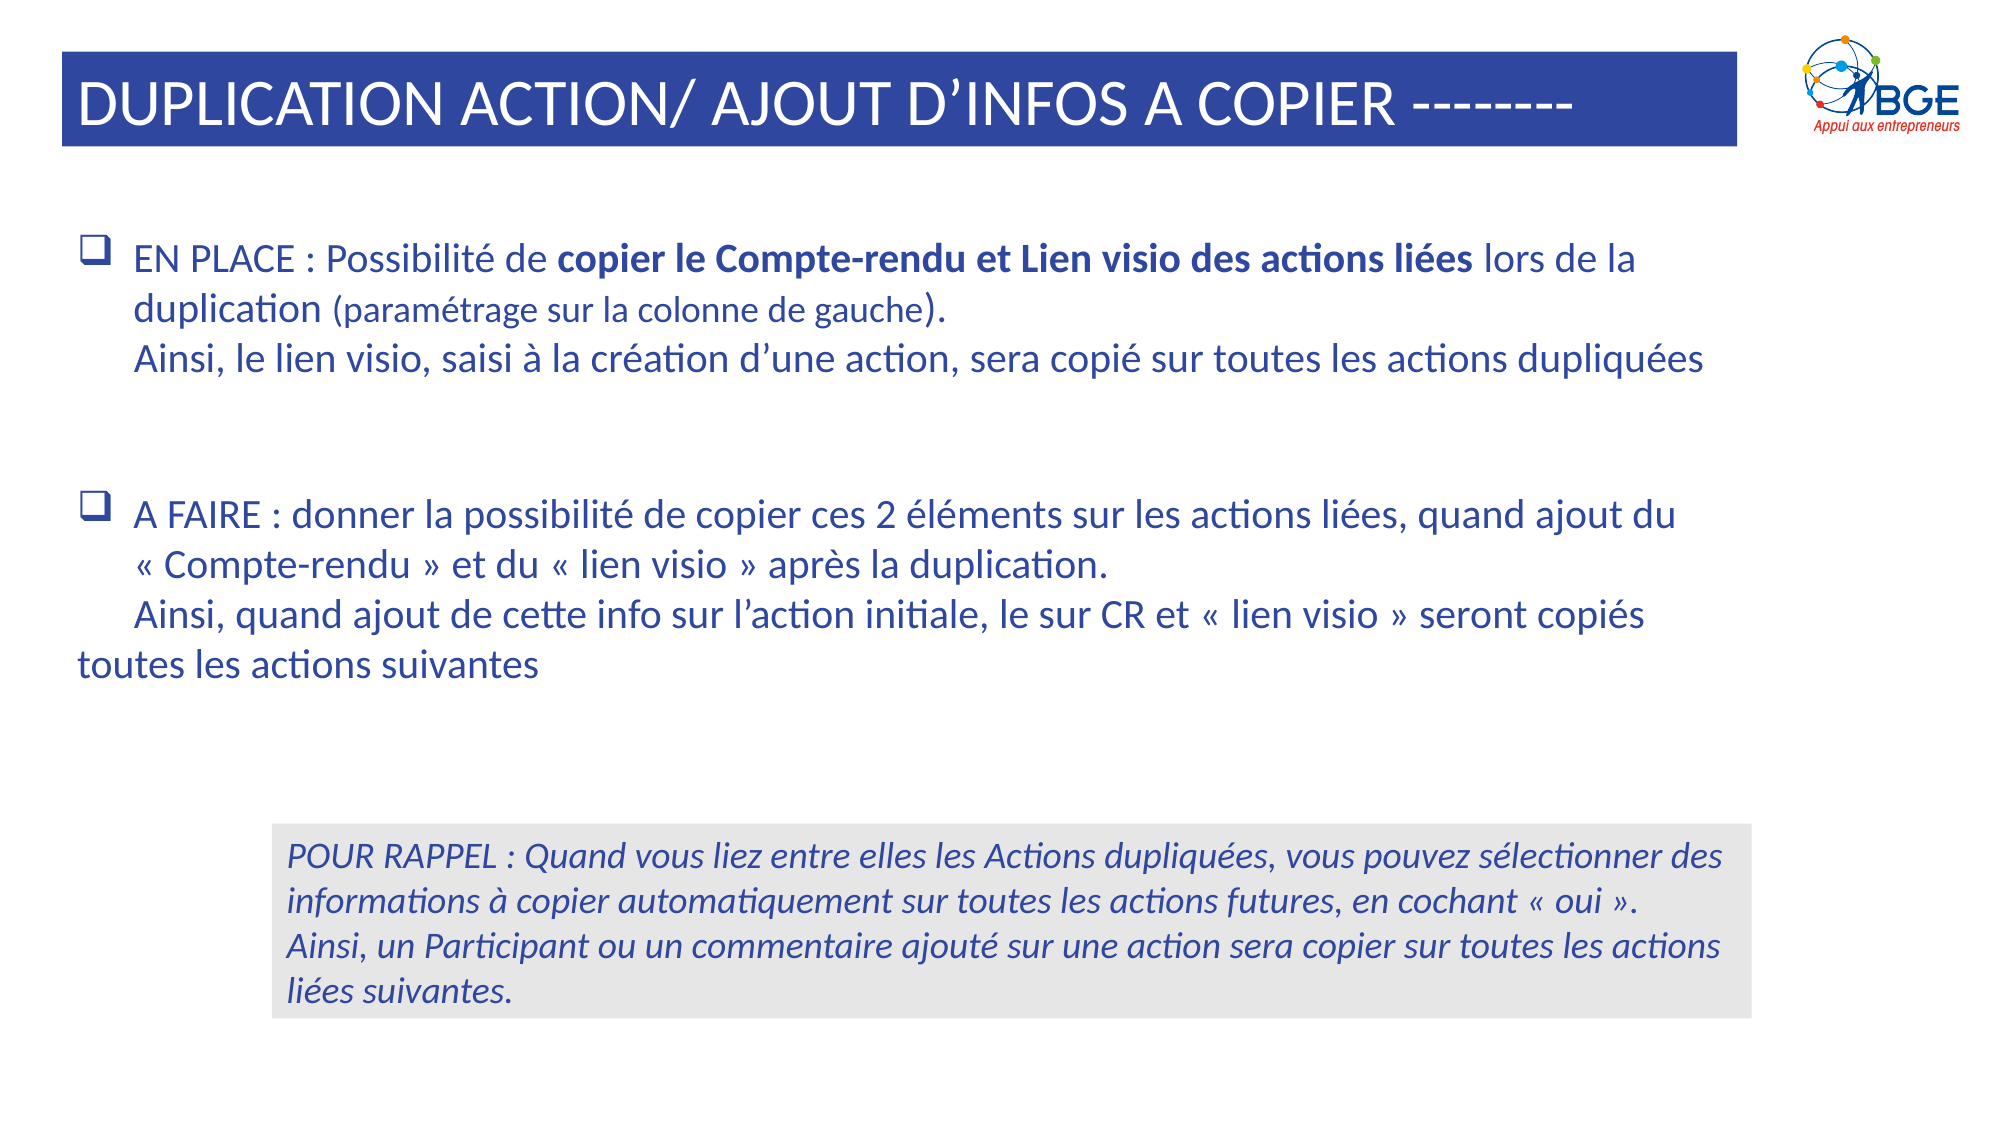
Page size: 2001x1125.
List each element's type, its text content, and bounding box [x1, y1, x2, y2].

text_box EN PLACE : Possibilité de copier le Compte-rendu et Lien visio des actions liées lors de la duplication (paramétrage sur la colonne de gauche). Ainsi, le lien visio, saisi à la création d’une action, sera copié sur toutes les actions dupliquées [58, 218, 1740, 393]
picture [1789, 31, 1971, 148]
text_box POUR RAPPEL : Quand vous liez entre elles les Actions dupliquées, vous pouvez sélectionner des informations à copier automatiquement sur toutes les actions futures, en cochant « oui ». Ainsi, un Participant ou un commentaire ajouté sur une action sera copier sur toutes les actions liées suivantes. [271, 823, 1752, 1019]
text_box A FAIRE : donner la possibilité de copier ces 2 éléments sur les actions liées, quand ajout du « Compte-rendu » et du « lien visio » après la duplication. Ainsi, quand ajout de cette info sur l’action initiale, le sur CR et « lien visio » seront copiés toutes les actions suivantes [61, 473, 1740, 700]
text_box DUPLICATION ACTION/ AJOUT D’INFOS A COPIER -------- [62, 51, 1738, 147]
